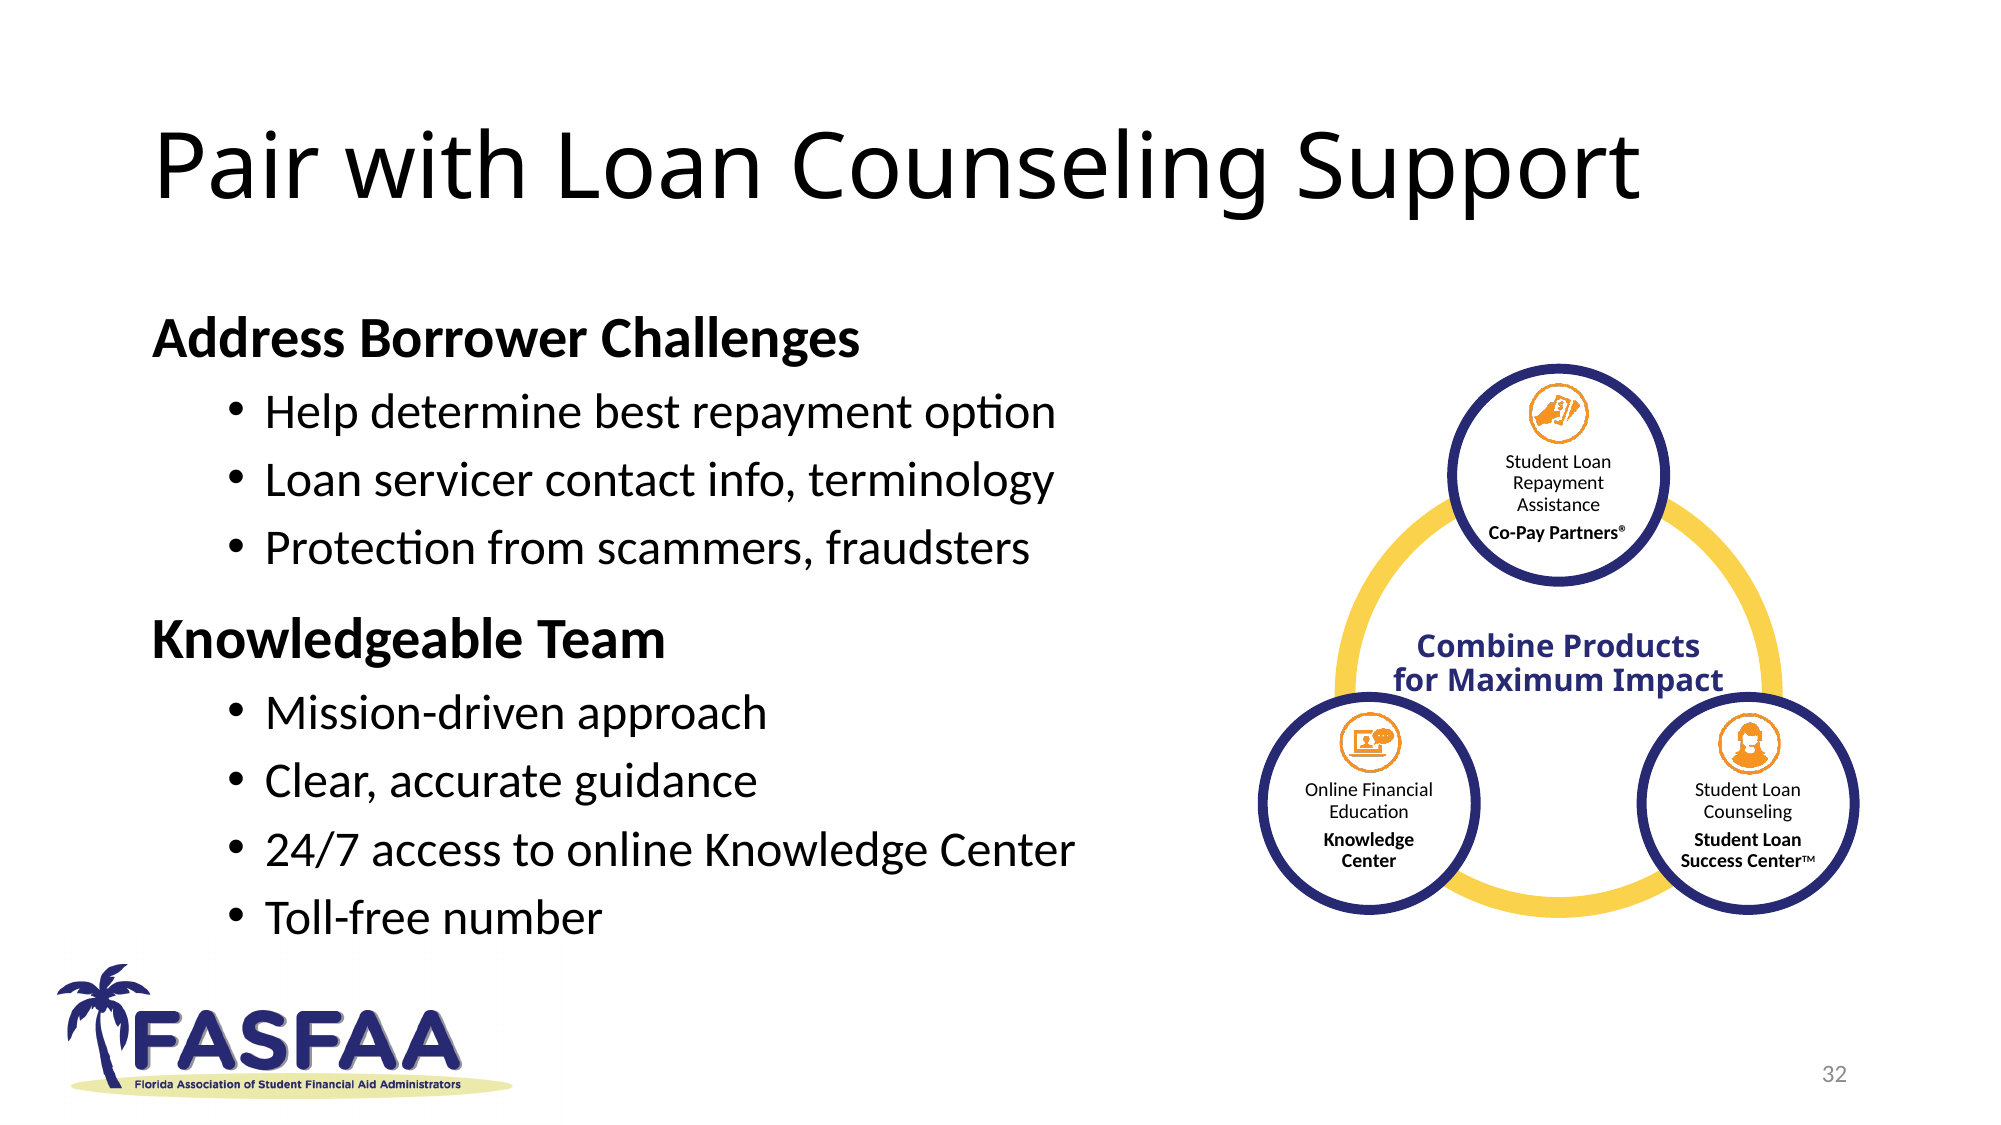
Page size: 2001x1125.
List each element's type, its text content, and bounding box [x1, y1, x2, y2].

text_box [945, 385, 2000, 930]
picture [1717, 711, 1781, 775]
list Address Borrower Challenges Help determine best repayment option Loan servicer contact info, terminology Protection from scammers, fraudsters Knowledgeable Team Mission-driven approach Clear, accurate guidance 24/7 access to online Knowledge Center Toll-free number [137, 299, 1099, 954]
title Pair with Loan Counseling Support [137, 59, 1863, 278]
slide_number 32 [1412, 1042, 1863, 1103]
picture [1338, 711, 1402, 775]
picture [0, 938, 561, 1125]
picture [1528, 381, 1591, 445]
